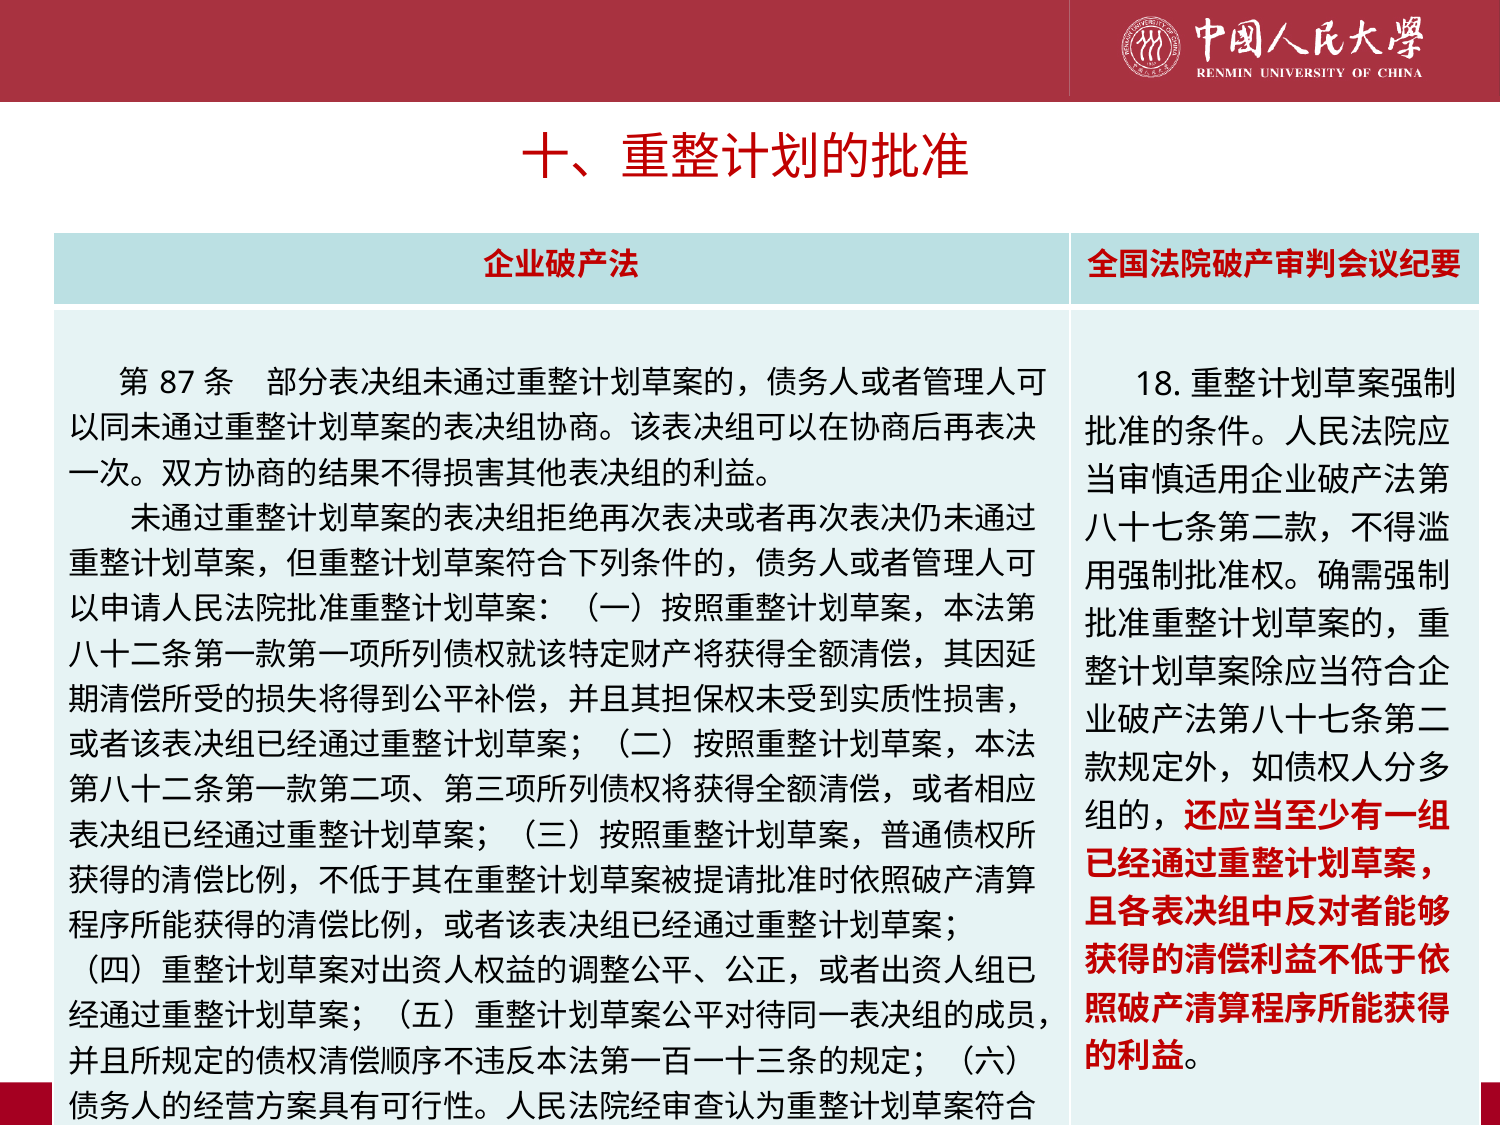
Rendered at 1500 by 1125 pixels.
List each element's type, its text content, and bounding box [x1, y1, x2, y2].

table_header 全国法院破产审判会议纪要 [1071, 233, 1479, 304]
text_box 十、重整计划的批准 [70, 101, 1421, 208]
table_header 企业破产法 [54, 233, 1069, 304]
picture [0, 0, 1500, 102]
table_cell 第87条 部分表决组未通过重整计划草案的，债务人或者管理人可以同未通过重整计划草案的表决组协商。该表决组可以在协商后再表决一次。双方协商的结果不得损害其他表决组的利益。 未通过重整计划草案的表决组拒绝再次表决或者再次表决仍未通过重整计划草案，但重整计划草案符合下列条件的，债务人或者管理人可以申请人民法院批准重整计划草案：（一）按照重整计划草案，本法第八十二条第一款第一项所列债权就该特定财产将获得全额清偿，其因延期清偿所受的损失将得到公平补偿，并且其担保权未受到实质性损害，或者该表决组已经通过重整计划草案；（二）按照重整计划草案，本法第八十二条第一款第二项、第三项所列债权将获得全额清偿，或者相应表决组已经通过重整计划草案；（三）按照重整计划草案，普通债权所获得的清偿比例，不低于其在重整计划草案被提请批准时依照破产清算程序所能获得的清偿比例，或者该表决组已经通过重整计划草案；（四）重整计划草案对出资人权益的调整公平、公正，或者出资人组已经通过重整计划草案；（五）重整计划草案公平对待同一表决组的成员，并且所规定的债权清偿顺序不违反本法第一百一十三条的规定；（六）债务人的经营方案具有可行性。人民法院经审查认为重整计划草案符合前款规定的，应当自收到申请之日起三十日内裁定批准，终止重整程序，并予以公告。 [54, 310, 1069, 1125]
table_cell 18.重整计划草案强制批准的条件。人民法院应当审慎适用企业破产法第八十七条第二款，不得滥用强制批准权。确需强制批准重整计划草案的，重整计划草案除应当符合企业破产法第八十七条第二款规定外，如债权人分多组的，还应当至少有一组已经通过重整计划草案，且各表决组中反对者能够获得的清偿利益不低于依照破产清算程序所能获得的利益。 [1071, 310, 1479, 1125]
